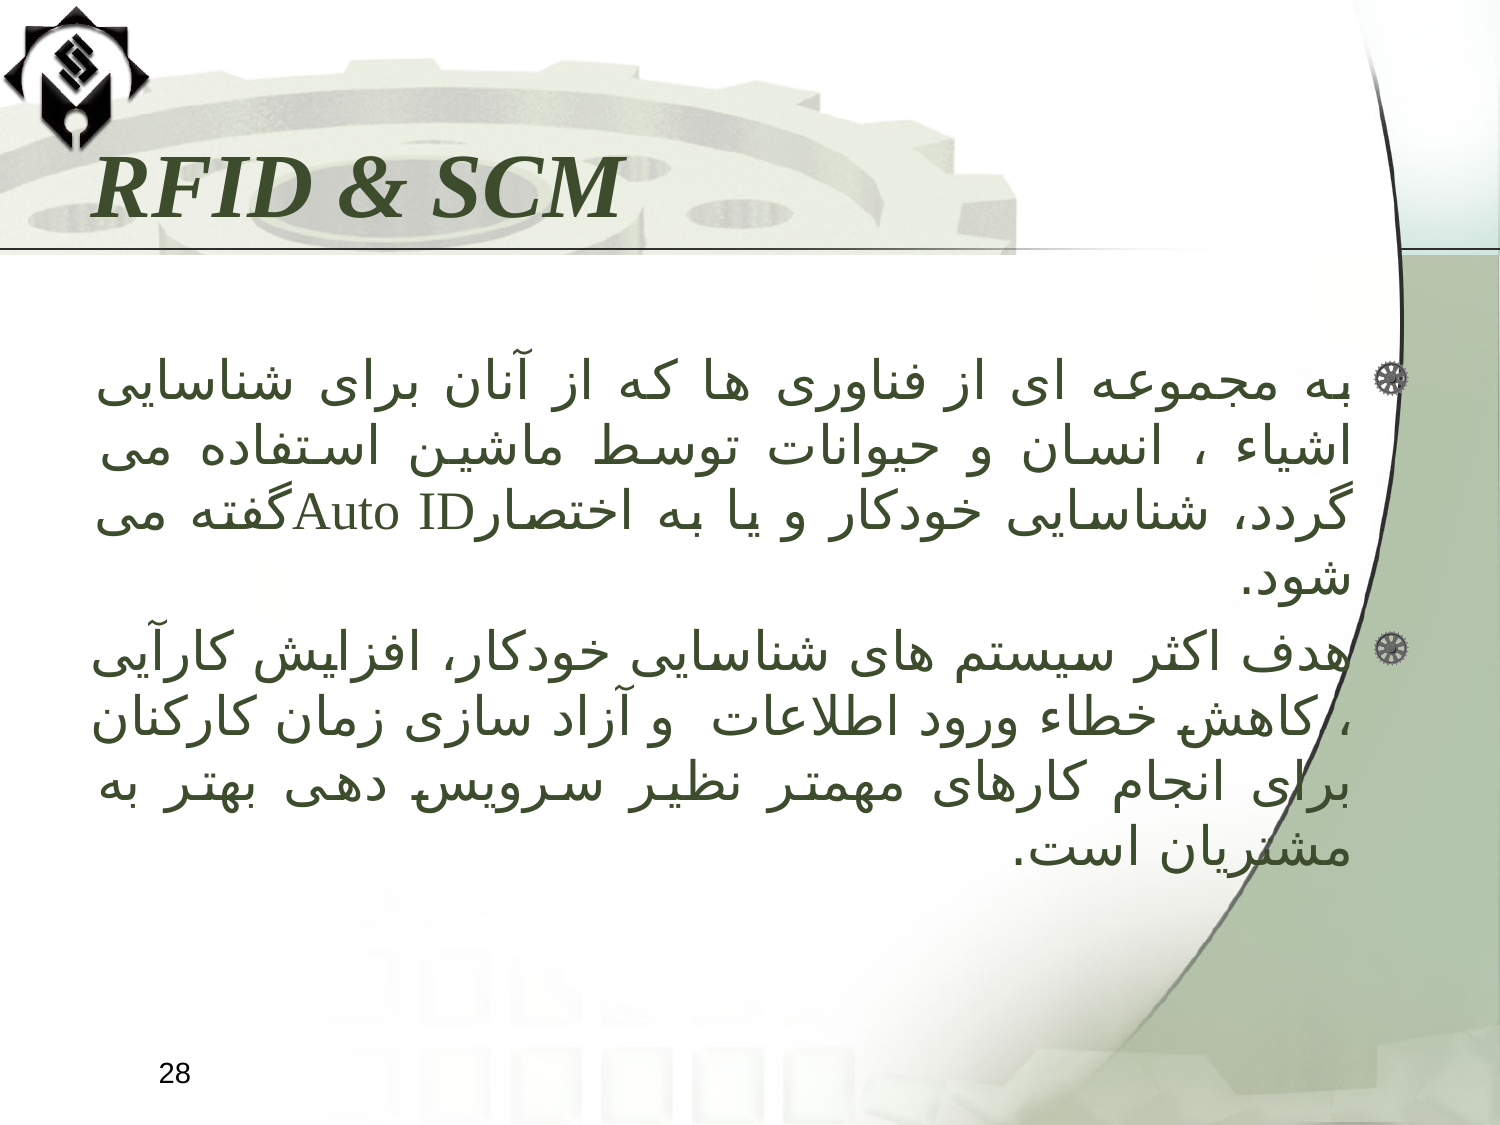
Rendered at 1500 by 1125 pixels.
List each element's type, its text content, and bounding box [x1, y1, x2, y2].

title RFID & SCM [74, 112, 1426, 251]
picture [1372, 629, 1411, 668]
list به مجموعه ای از فناوری ها که از آنان برای شناسايی اشياء ، انسان و حیوانات توسط ماشين استفاده می گردد، شناسايی خودکار و يا به اختصارAuto IDگفته می شود. هدف اکثر سيستم های شناسايی خودکار، افزایش کارآيی ، کاهش خطاء ورود اطلاعات و آزاد سازی زمان کارکنان برای انجام کارهای مهمتر نظیر سرویس دهی بهتر به مشتریان است. [74, 262, 1426, 1006]
text_box [0, 281, 1350, 1024]
picture [1372, 359, 1411, 398]
picture [0, 0, 1500, 1125]
slide_number 28 [0, 1046, 351, 1125]
